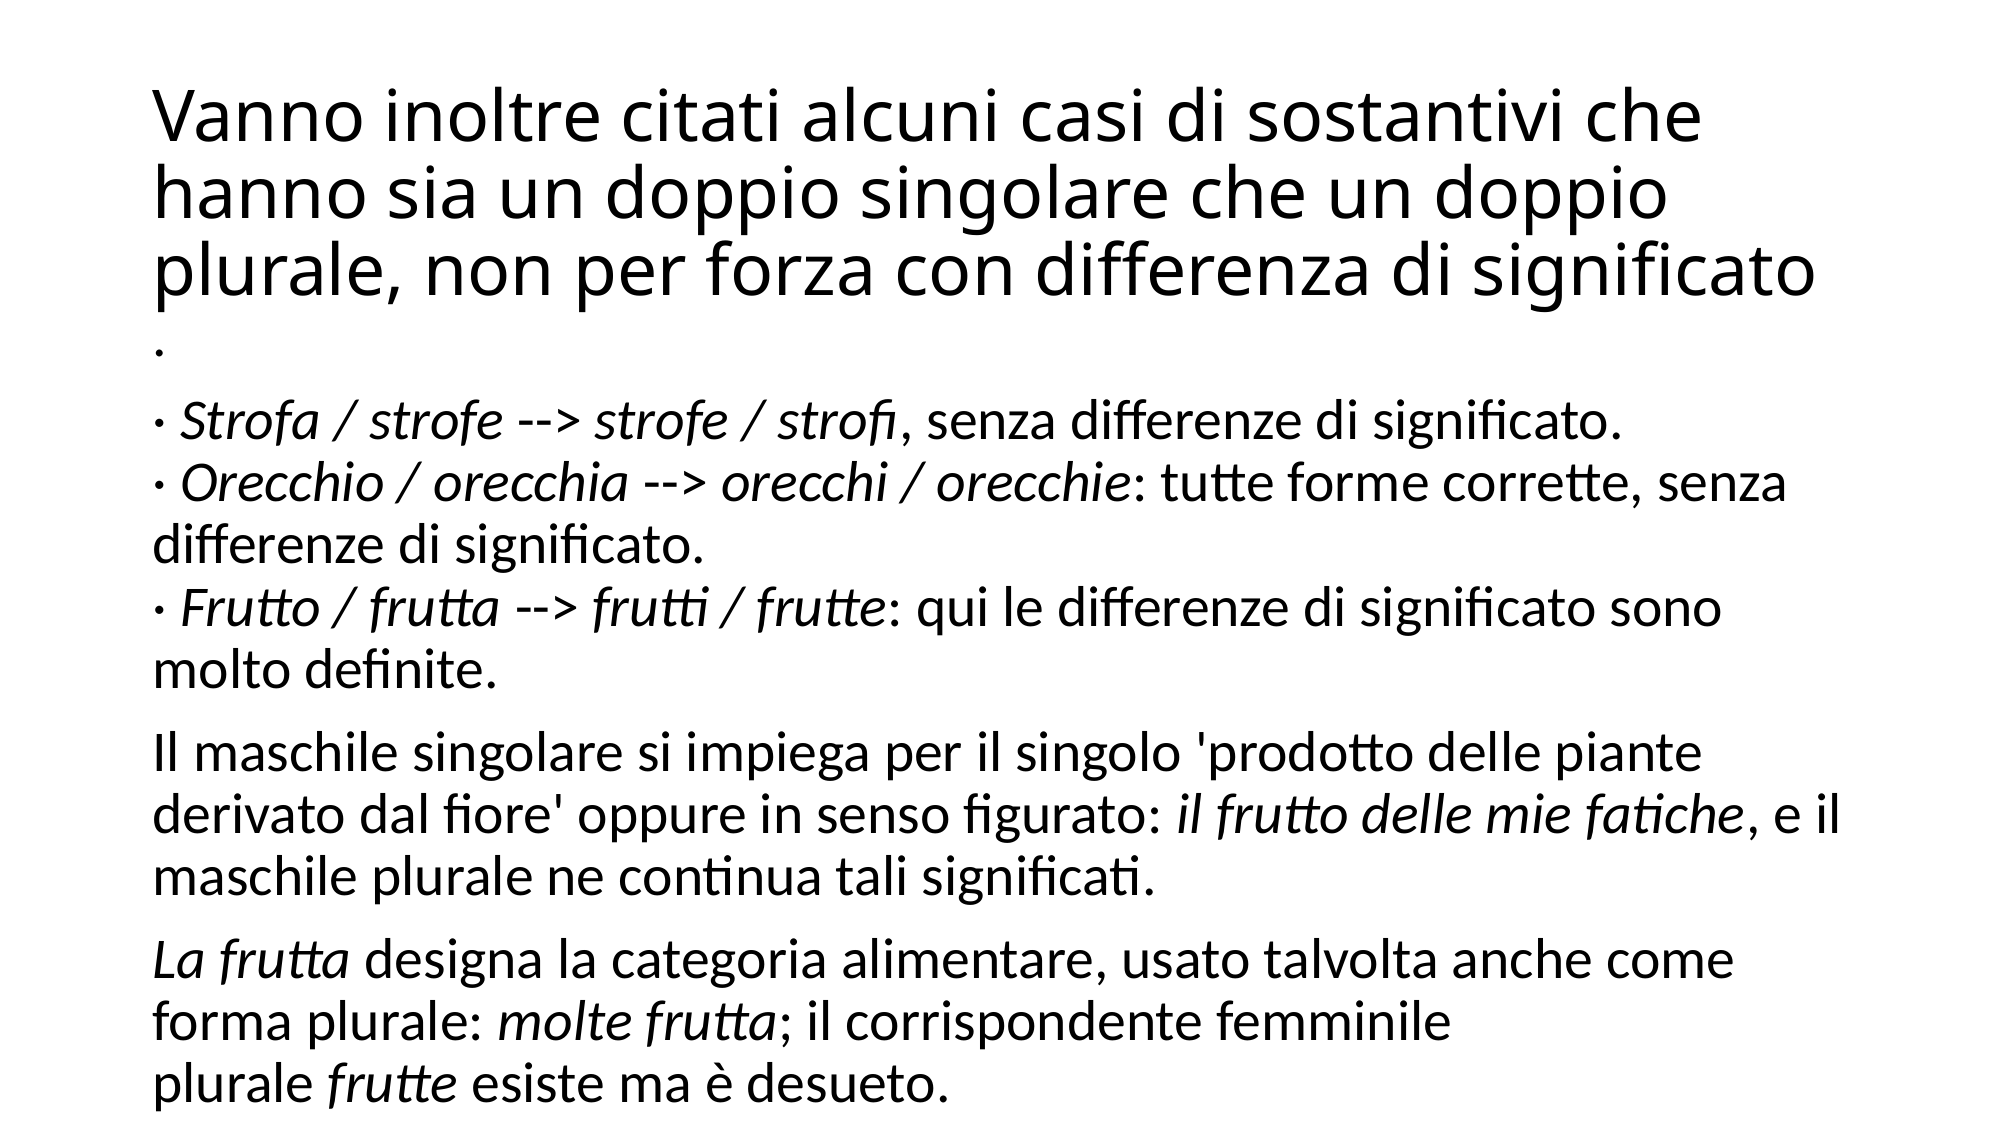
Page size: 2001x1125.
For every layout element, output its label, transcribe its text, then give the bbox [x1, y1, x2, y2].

title Vanno inoltre citati alcuni casi di sostantivi che hanno sia un doppio singolare che un doppio plurale, non per forza con differenza di significato [137, 59, 1863, 299]
list . · Strofa / strofe --> strofe / strofi, senza differenze di significato. · Orecchio / orecchia --> orecchi / orecchie: tutte forme corrette, senza differenze di significato. · Frutto / frutta --> frutti / frutte: qui le differenze di significato sono molto definite. Il maschile singolare si impiega per il singolo 'prodotto delle piante derivato dal fiore' oppure in senso figurato: il frutto delle mie fatiche, e il maschile plurale ne continua tali significati. La frutta designa la categoria alimentare, usato talvolta anche come forma plurale: molte frutta; il corrispondente femminile plurale frutte esiste ma è desueto. [137, 299, 1863, 1125]
